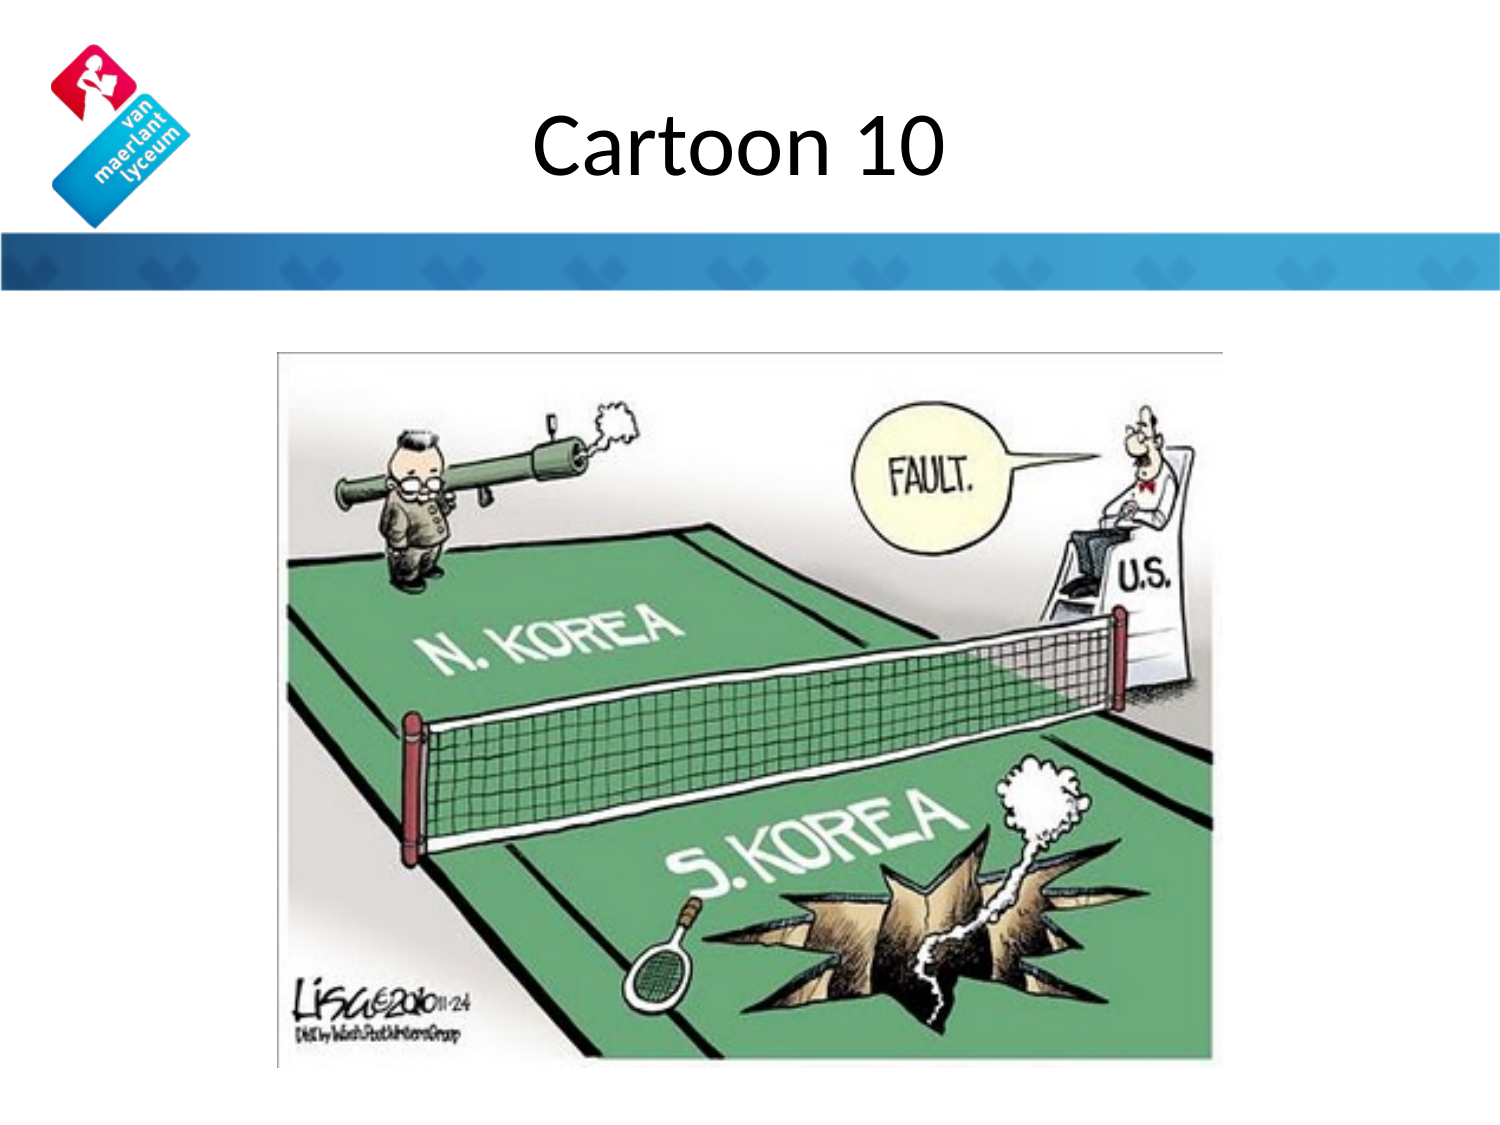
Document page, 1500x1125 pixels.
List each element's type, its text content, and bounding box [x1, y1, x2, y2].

picture [51, 44, 192, 231]
title Cartoon 10 [193, 45, 715, 232]
title Cartoon 10 [785, 45, 1425, 232]
picture [2, 0, 1499, 1068]
